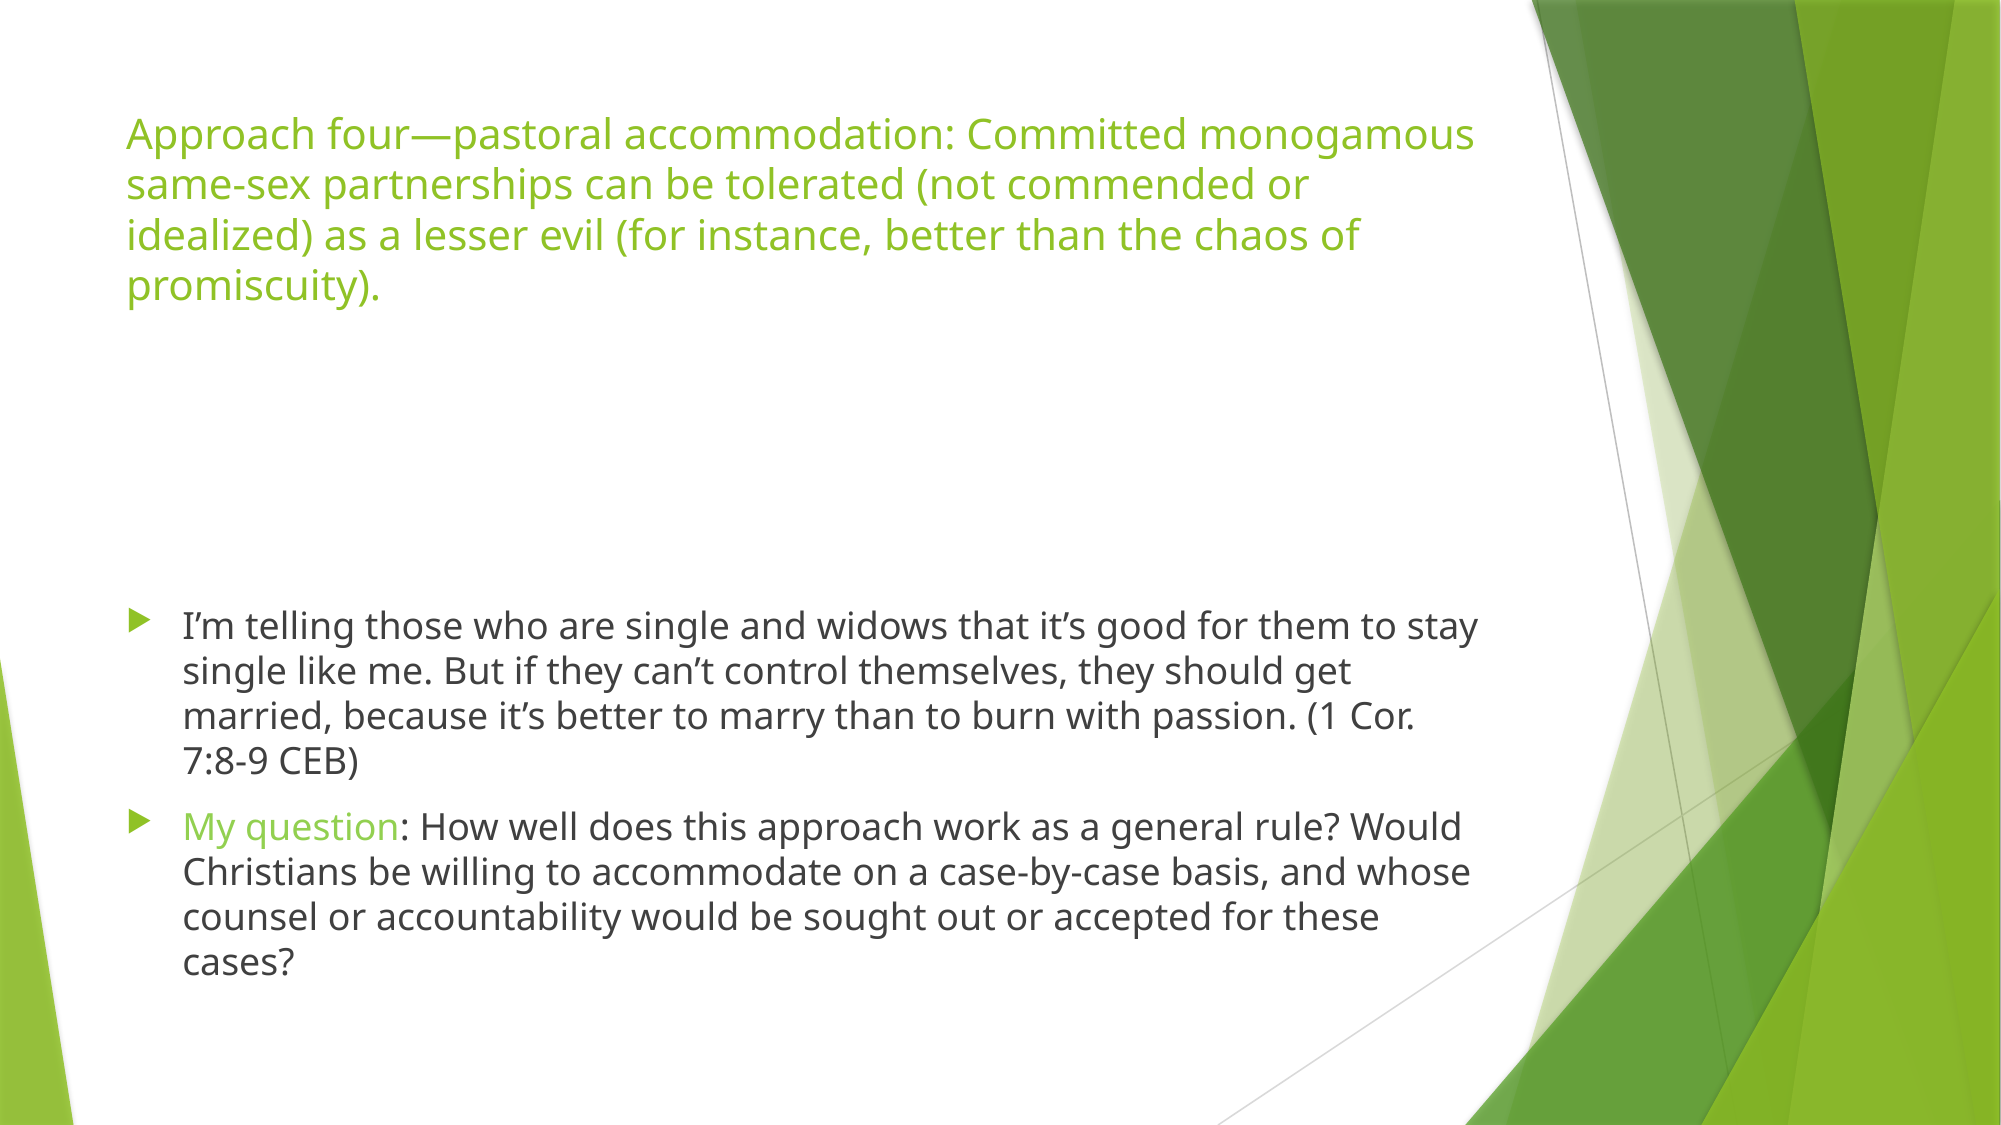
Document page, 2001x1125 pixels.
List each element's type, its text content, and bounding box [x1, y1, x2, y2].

title Approach four—pastoral accommodation: Committed monogamous same-sex partnerships can be tolerated (not commended or idealized) as a lesser evil (for instance, better than the chaos of promiscuity). [111, 99, 1522, 317]
list I’m telling those who are single and widows that it’s good for them to stay single like me. But if they can’t control themselves, they should get married, because it’s better to marry than to burn with passion. (1 Cor. 7:8-9 CEB) My question: How well does this approach work as a general rule? Would Christians be willing to accommodate on a case-by-case basis, and whose counsel or accountability would be sought out or accepted for these cases? [111, 594, 1502, 992]
